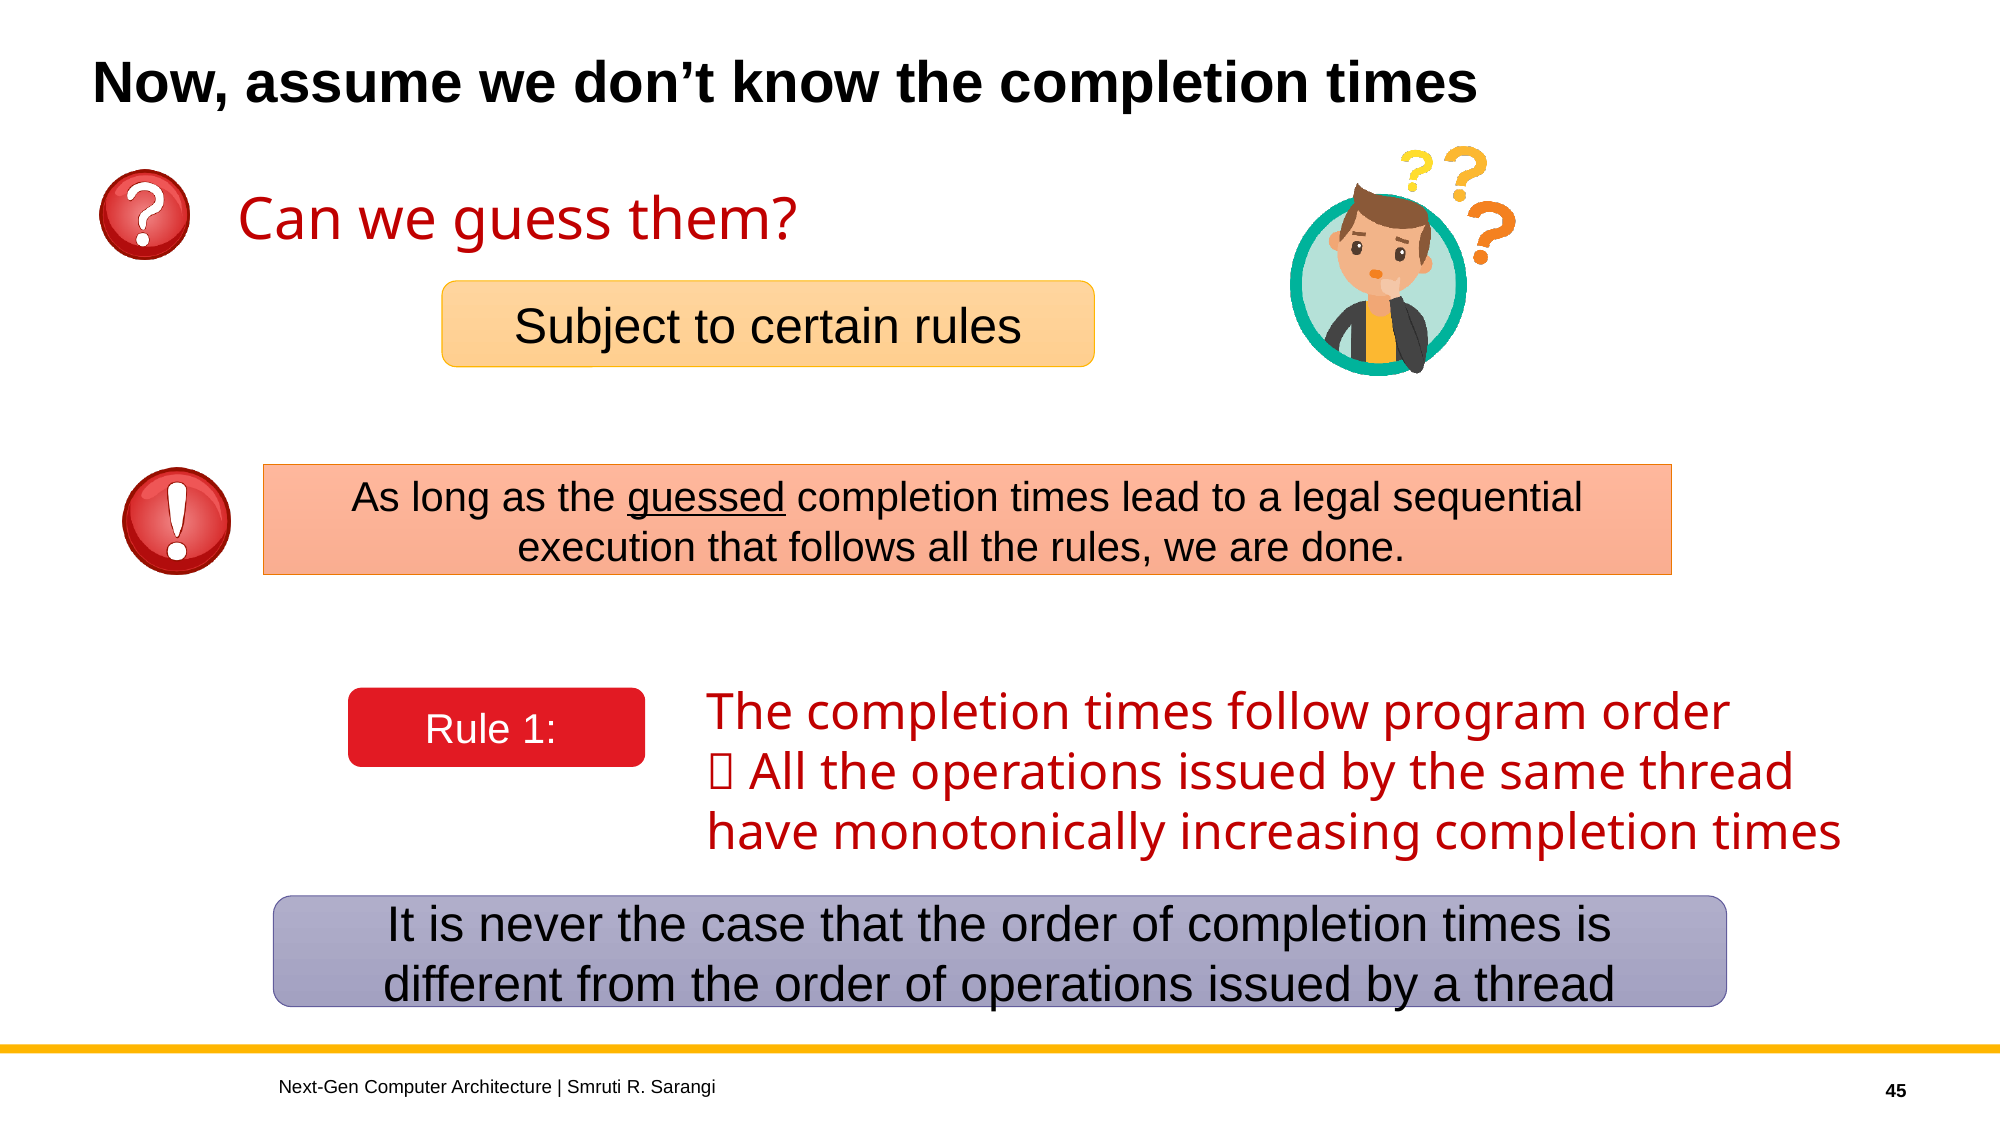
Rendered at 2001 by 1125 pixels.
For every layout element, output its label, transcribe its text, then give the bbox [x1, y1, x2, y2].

text_box Can we guess them? [223, 173, 813, 259]
text_box It is never the case that the order of completion times is different from the order of operations issued by a thread [272, 895, 1728, 1008]
picture [1275, 134, 1526, 385]
title Now, assume we don’t know the completion times [78, 45, 1578, 180]
picture [99, 169, 190, 260]
footer Next-Gen Computer Architecture | Smruti R. Sarangi [263, 1067, 1464, 1105]
text_box The completion times follow program order  All the operations issued by the same thread have monotonically increasing completion times [691, 672, 1859, 868]
picture [122, 466, 231, 575]
text_box Subject to certain rules [441, 280, 1095, 368]
slide_number 45 [1711, 1071, 1922, 1109]
text_box As long as the guessed completion times lead to a legal sequential execution that follows all the rules, we are done. [263, 464, 1672, 575]
text_box Rule 1: [346, 686, 647, 768]
